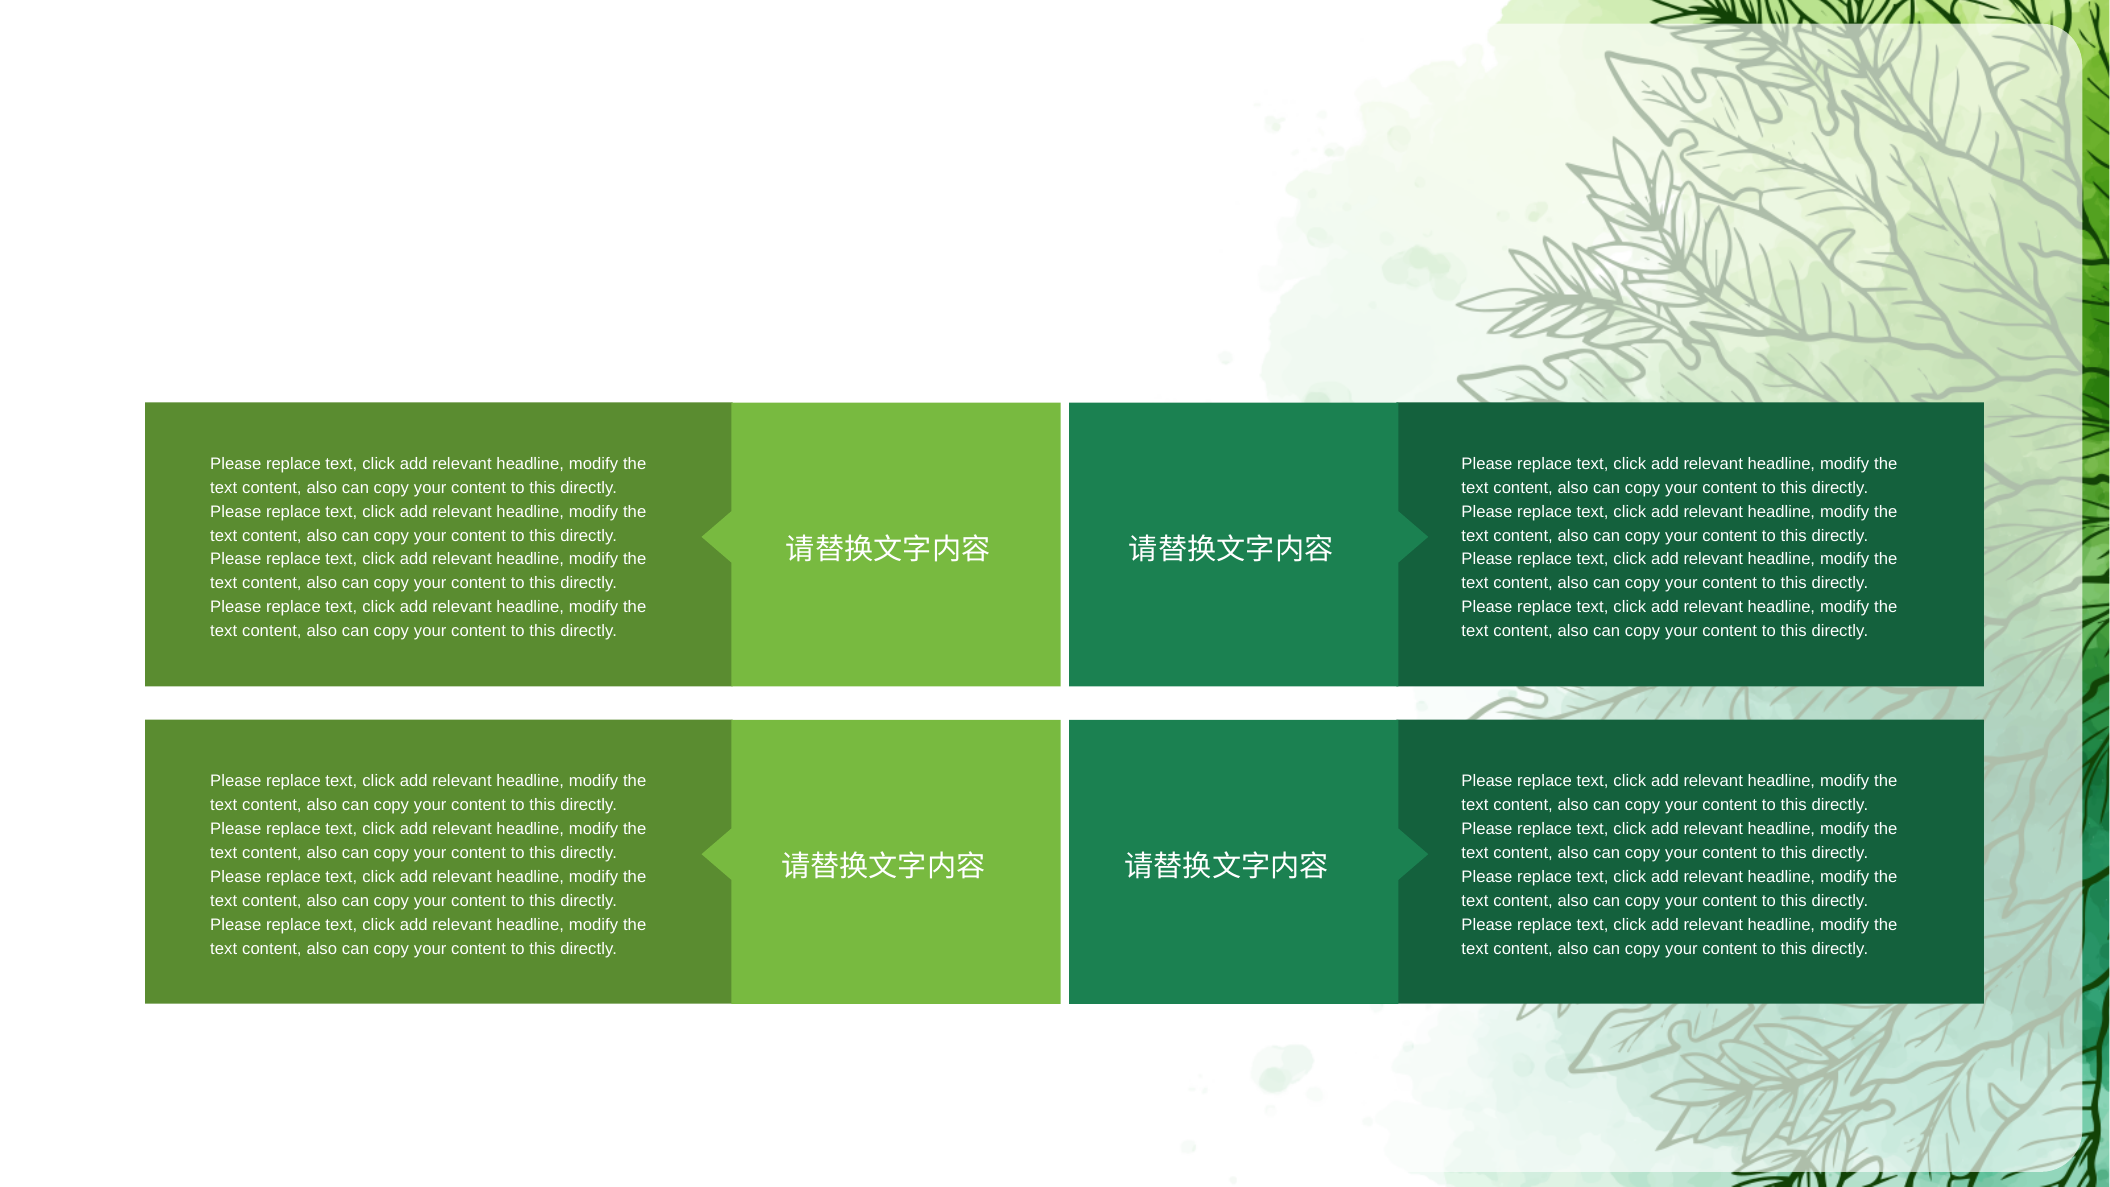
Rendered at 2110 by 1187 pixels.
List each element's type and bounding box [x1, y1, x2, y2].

text_box [145, 719, 1061, 1004]
text_box [1069, 719, 1984, 1004]
text_box [145, 402, 1061, 687]
picture [0, 0, 2110, 1187]
text_box [1069, 402, 1984, 687]
